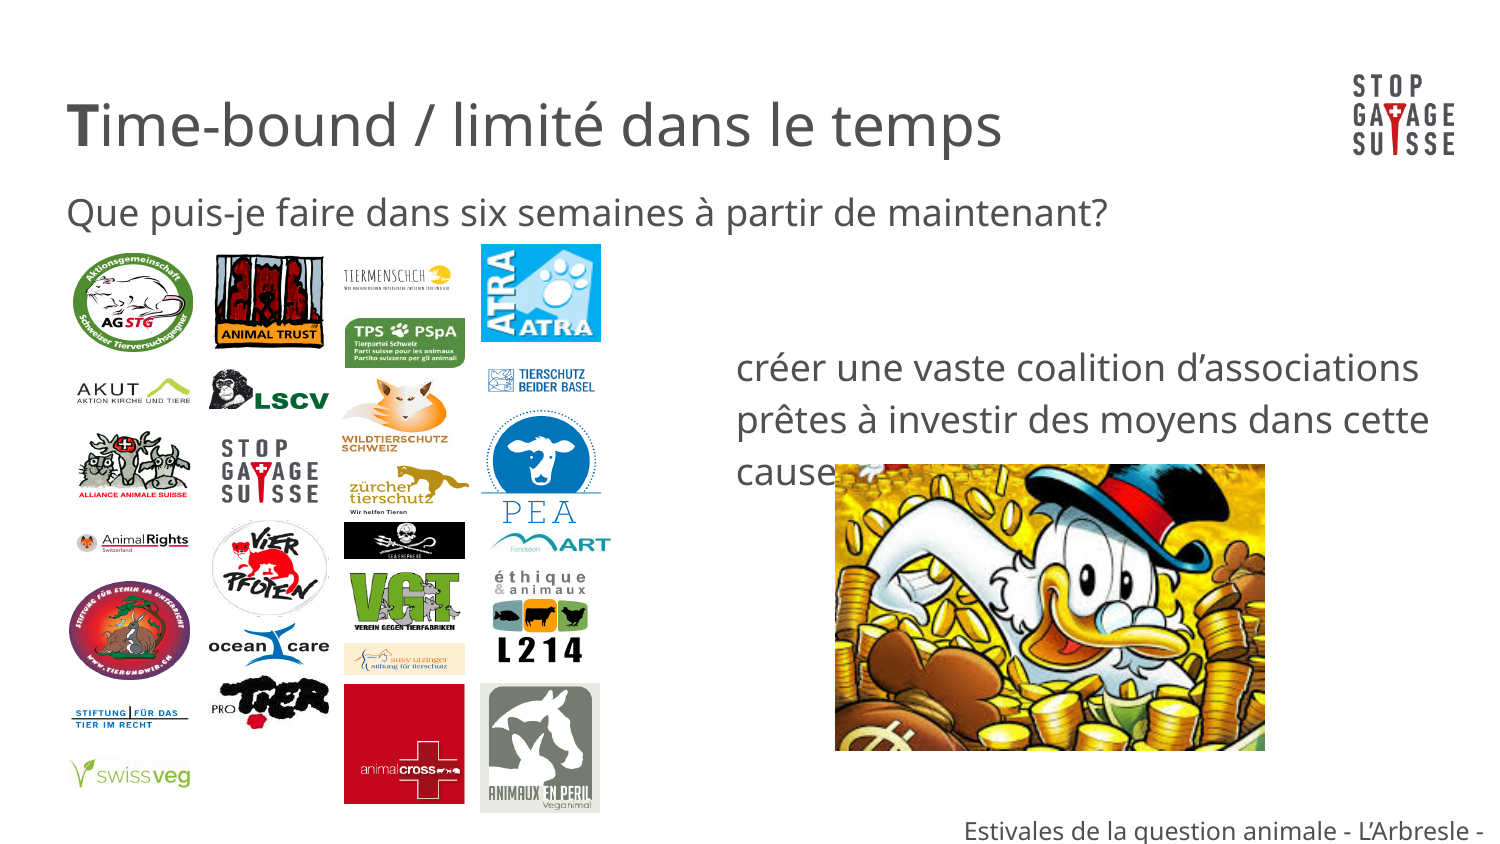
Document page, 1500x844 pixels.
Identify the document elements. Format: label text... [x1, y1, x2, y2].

picture [208, 518, 329, 617]
picture [487, 250, 592, 335]
picture [487, 314, 514, 335]
picture [344, 522, 465, 560]
picture [69, 703, 190, 731]
text_box Estivales de la question animale - L’Arbresle - 05.08.2018 [851, 800, 1500, 844]
text_box créer une vaste coalition d’associations prêtes à investir des moyens dans cette cause. [720, 322, 1449, 539]
picture [536, 320, 552, 335]
picture [208, 675, 329, 729]
picture [208, 253, 329, 350]
picture [349, 464, 470, 514]
picture [344, 643, 465, 676]
picture [834, 464, 1265, 751]
picture [520, 320, 538, 335]
picture [1340, 60, 1467, 168]
text_box Que puis-je faire dans six semaines à partir de maintenant? [51, 166, 1378, 248]
picture [337, 377, 458, 456]
picture [208, 428, 329, 512]
picture [481, 348, 602, 523]
picture [72, 375, 193, 406]
picture [208, 623, 329, 667]
picture [72, 253, 193, 352]
picture [487, 251, 514, 272]
picture [337, 263, 458, 295]
picture [344, 684, 465, 804]
picture [69, 581, 190, 680]
picture [72, 429, 193, 503]
picture [72, 527, 193, 558]
picture [345, 318, 465, 369]
picture [208, 369, 329, 409]
picture [490, 532, 611, 552]
title Time-bound / limité dans le temps [51, 72, 1335, 166]
picture [344, 567, 465, 635]
picture [480, 682, 600, 813]
picture [69, 754, 190, 794]
picture [480, 561, 600, 674]
